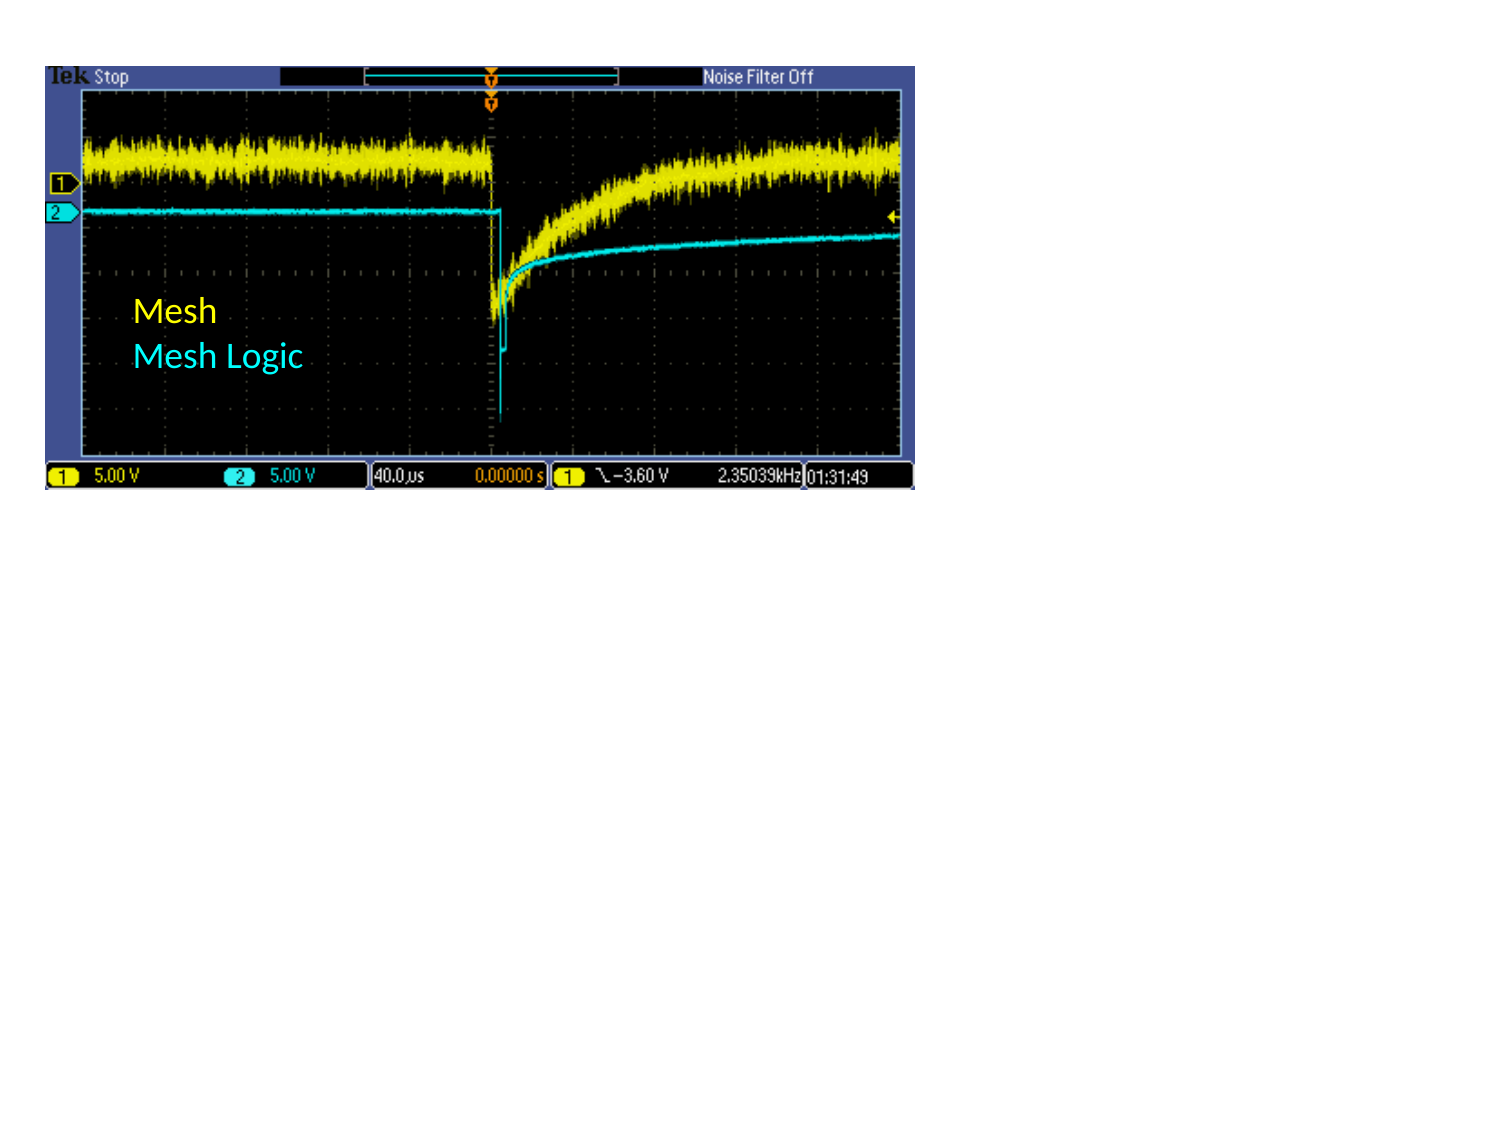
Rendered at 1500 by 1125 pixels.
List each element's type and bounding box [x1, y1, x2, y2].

picture [45, 66, 915, 491]
